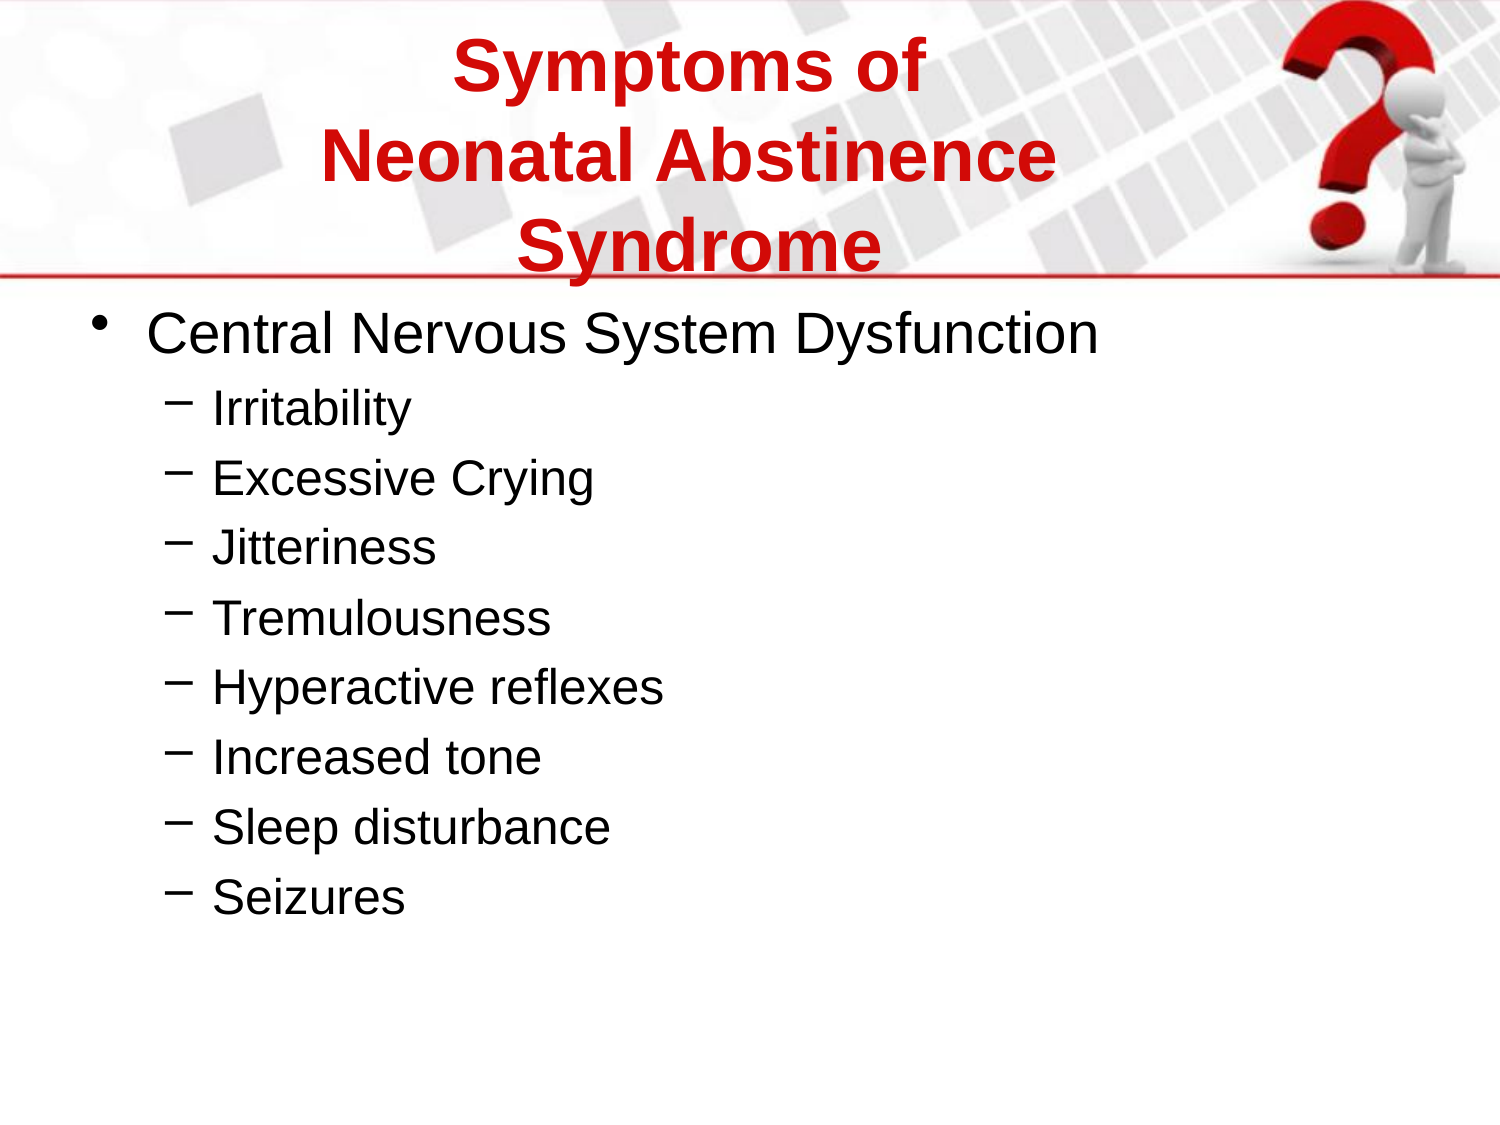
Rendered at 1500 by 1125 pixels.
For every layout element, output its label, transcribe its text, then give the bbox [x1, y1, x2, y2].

picture [0, 0, 1500, 1125]
list Central Nervous System Dysfunction Irritability Excessive Crying Jitteriness Tremulousness Hyperactive reflexes Increased tone Sleep disturbance Seizures [74, 287, 1426, 1006]
title Symptoms of Neonatal Abstinence Syndrome [74, 37, 1326, 276]
